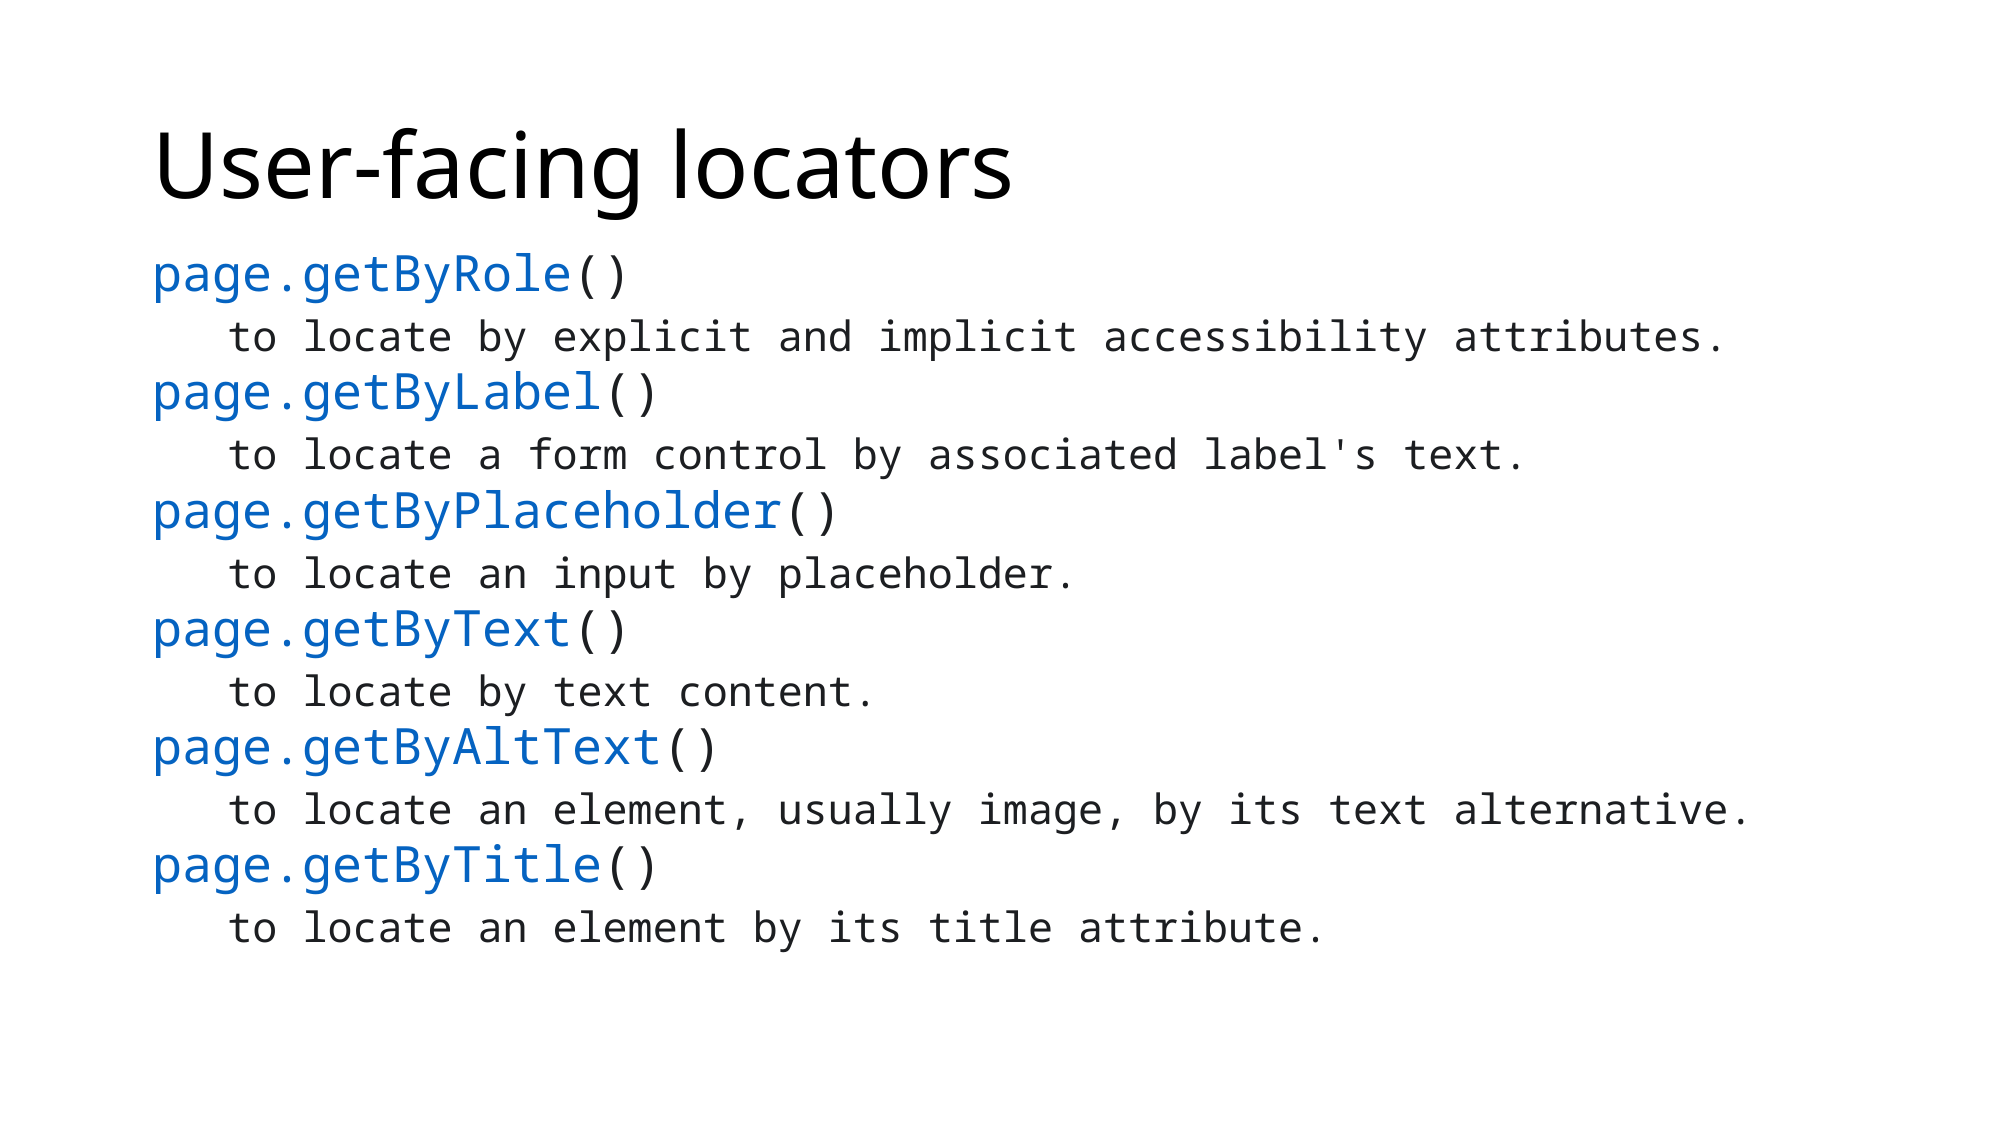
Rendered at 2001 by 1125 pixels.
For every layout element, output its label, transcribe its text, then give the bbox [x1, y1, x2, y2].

list page.getByRole() to locate by explicit and implicit accessibility attributes. page.getByLabel() to locate a form control by associated label's text. page.getByPlaceholder() to locate an input by placeholder. page.getByText() to locate by text content. page.getByAltText() to locate an element, usually image, by its text alternative. page.getByTitle() to locate an element by its title attribute. [137, 188, 2000, 1124]
title User-facing locators [137, 59, 1863, 188]
